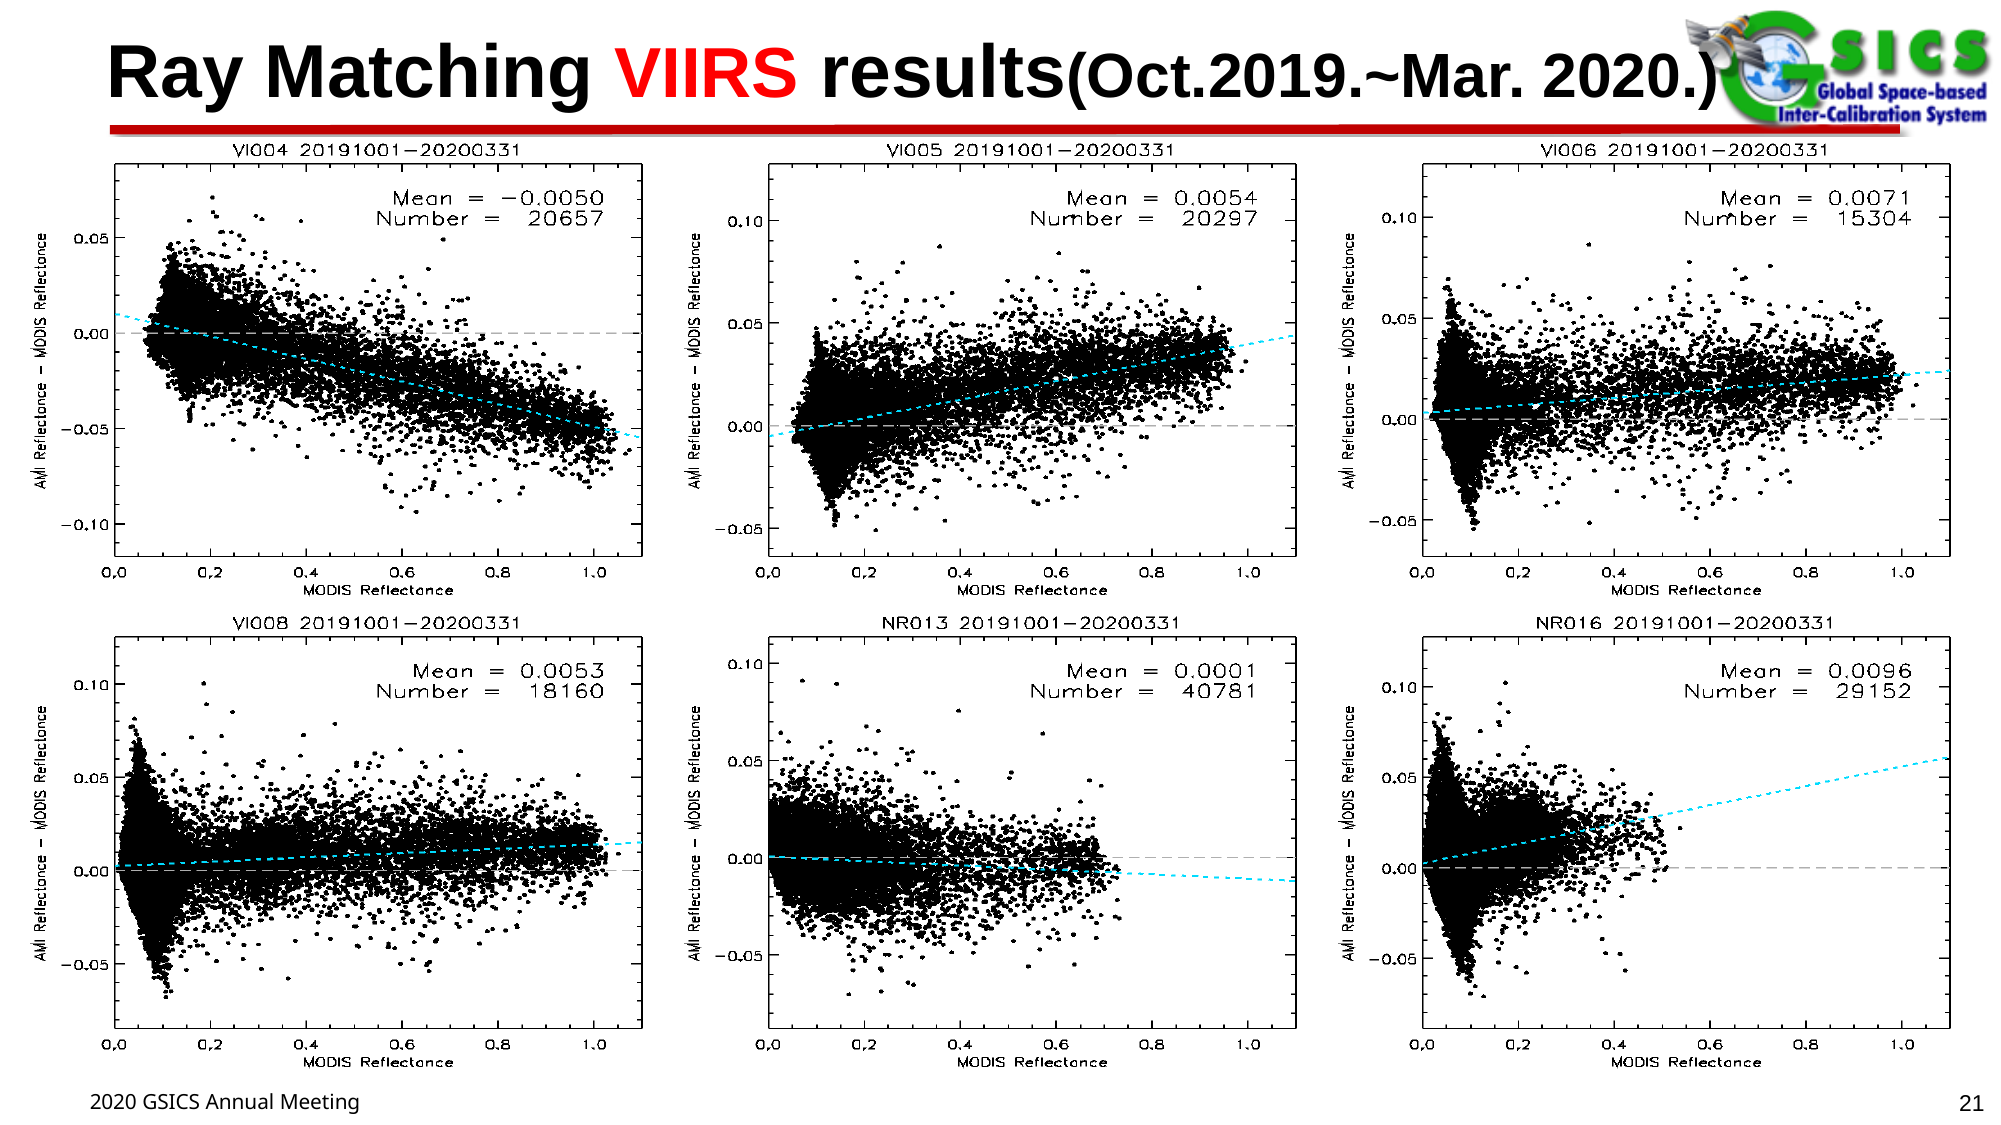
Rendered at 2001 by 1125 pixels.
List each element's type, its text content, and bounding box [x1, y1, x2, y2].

title Ray Matching VIIRS results(Oct.2019.~Mar. 2020.) [91, 0, 1892, 134]
picture [15, 137, 1979, 1083]
picture [1892, 2, 1996, 132]
